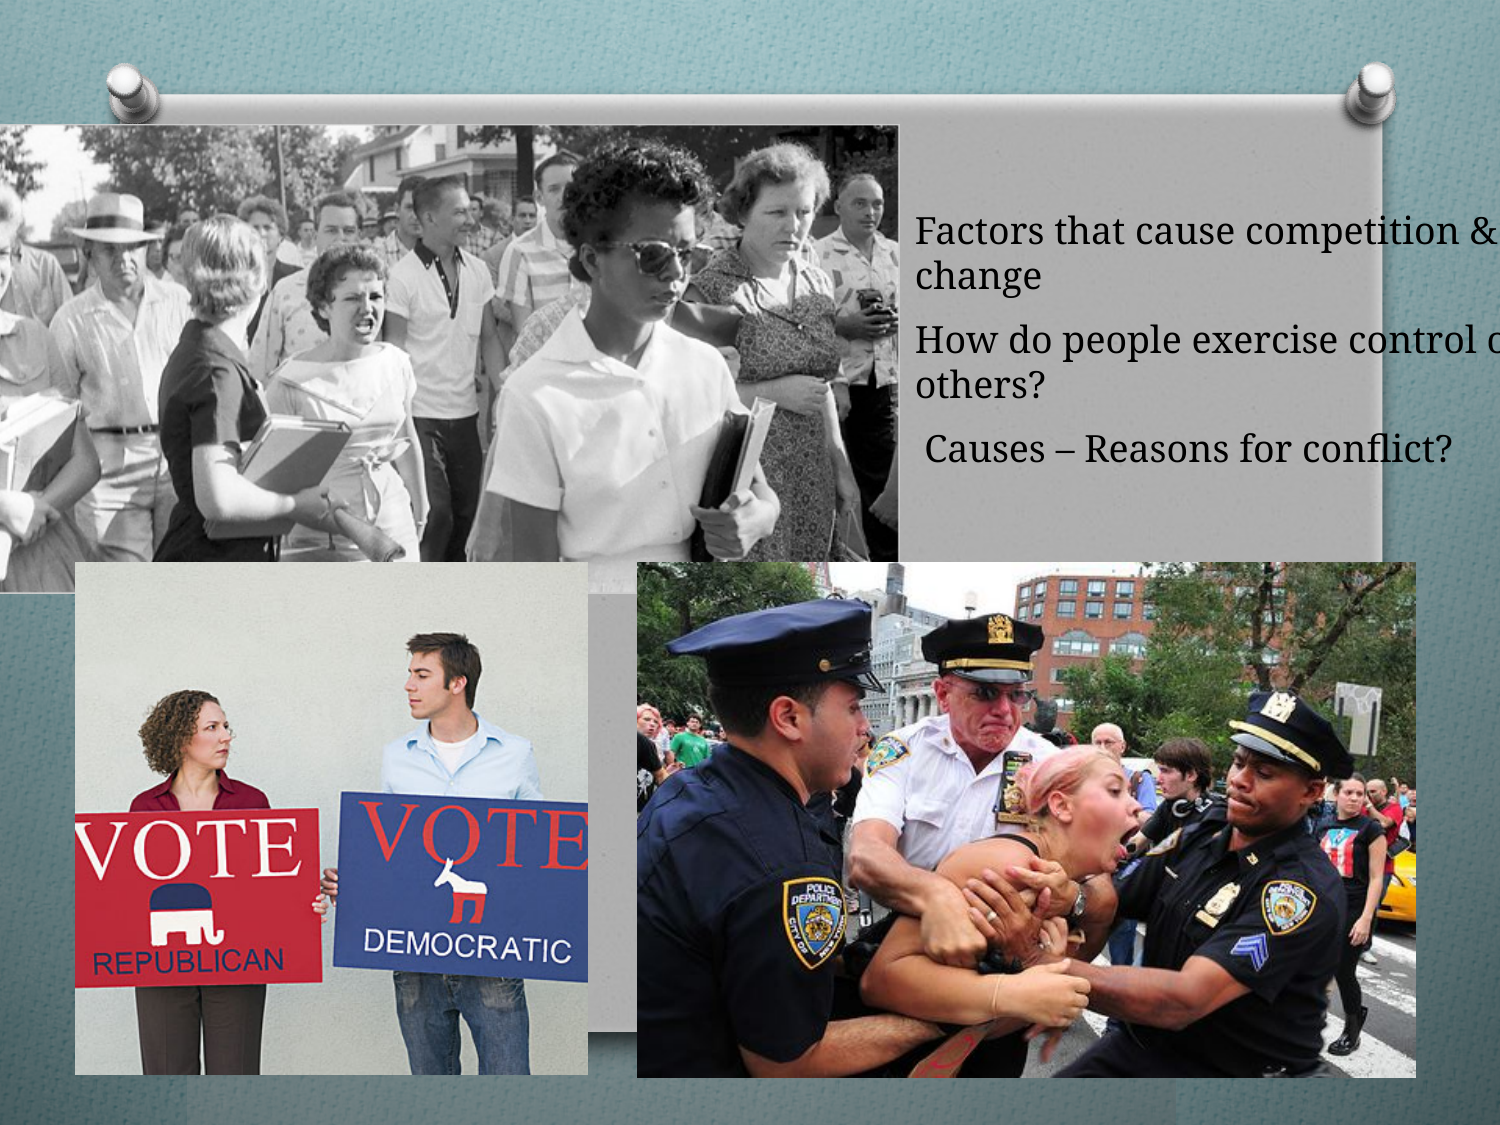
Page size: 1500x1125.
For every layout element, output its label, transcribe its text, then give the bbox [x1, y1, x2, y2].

text_box Factors that cause competition & change How do people exercise control over others? Causes – Reasons for conflict? [901, 199, 1500, 478]
picture [0, 29, 1416, 1079]
picture [1317, 35, 1439, 156]
